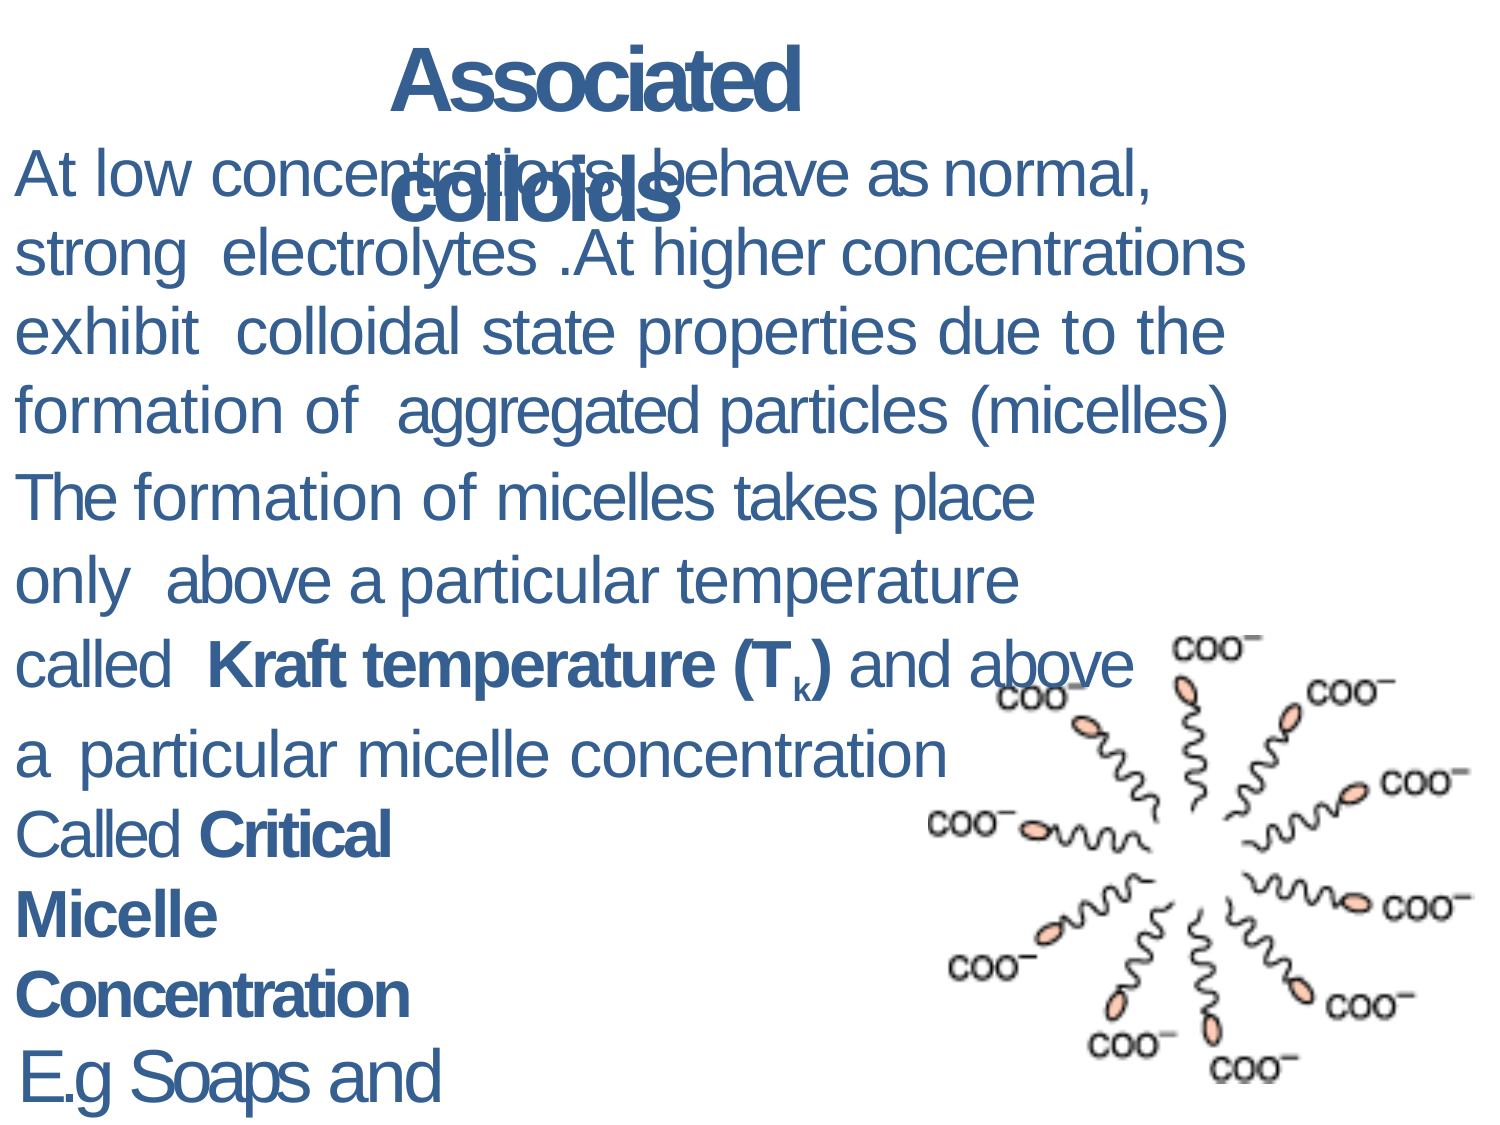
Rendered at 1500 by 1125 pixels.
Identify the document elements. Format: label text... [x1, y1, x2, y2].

text_box At low concentrations, behave as normal, strong electrolytes .At higher concentrations exhibit colloidal state properties due to the formation of aggregated particles (micelles) The formation of micelles takes place only above a particular temperature called Kraft temperature (Tk) and above a particular micelle concentration Called Critical Micelle Concentration E.g Soaps and detergents [10, 130, 1345, 1125]
text_box [1345, 635, 1475, 1084]
title Associated colloids [386, 17, 1113, 130]
